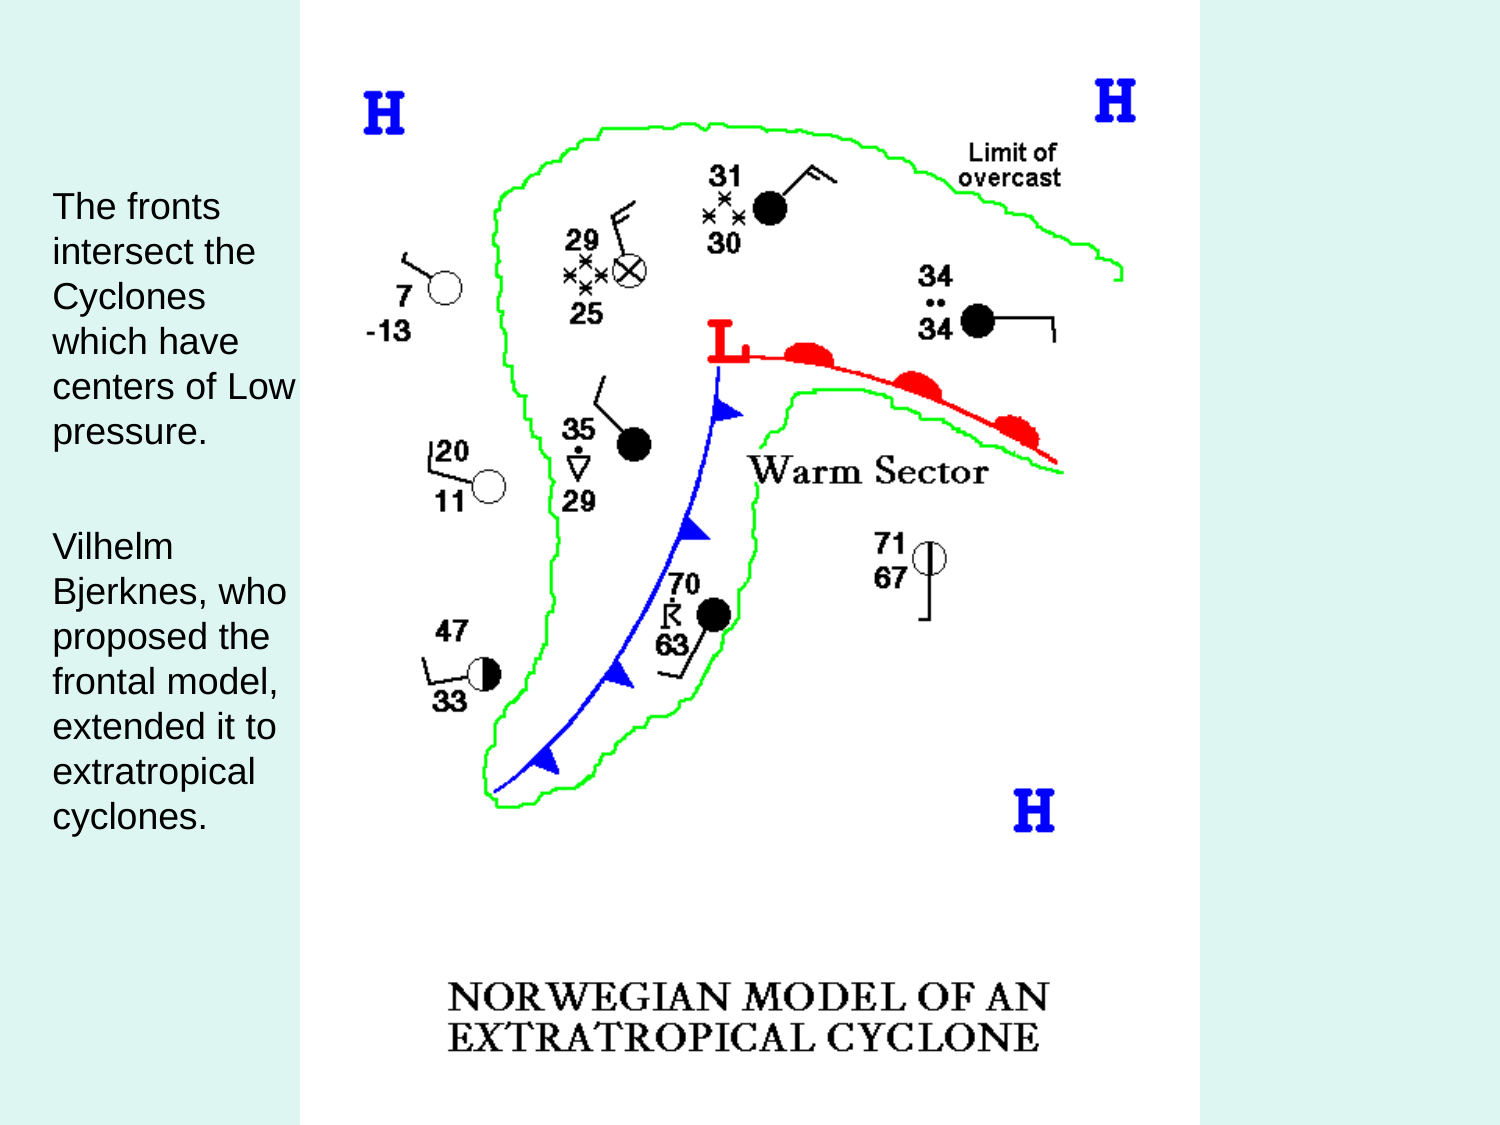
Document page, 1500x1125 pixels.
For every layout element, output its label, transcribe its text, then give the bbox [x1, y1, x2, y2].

text_box The fronts intersect the Cyclones which have centers of Low pressure. Vilhelm Bjerknes, who proposed the frontal model, extended it to extratropical cyclones. [37, 174, 294, 845]
picture [299, 0, 1201, 1125]
